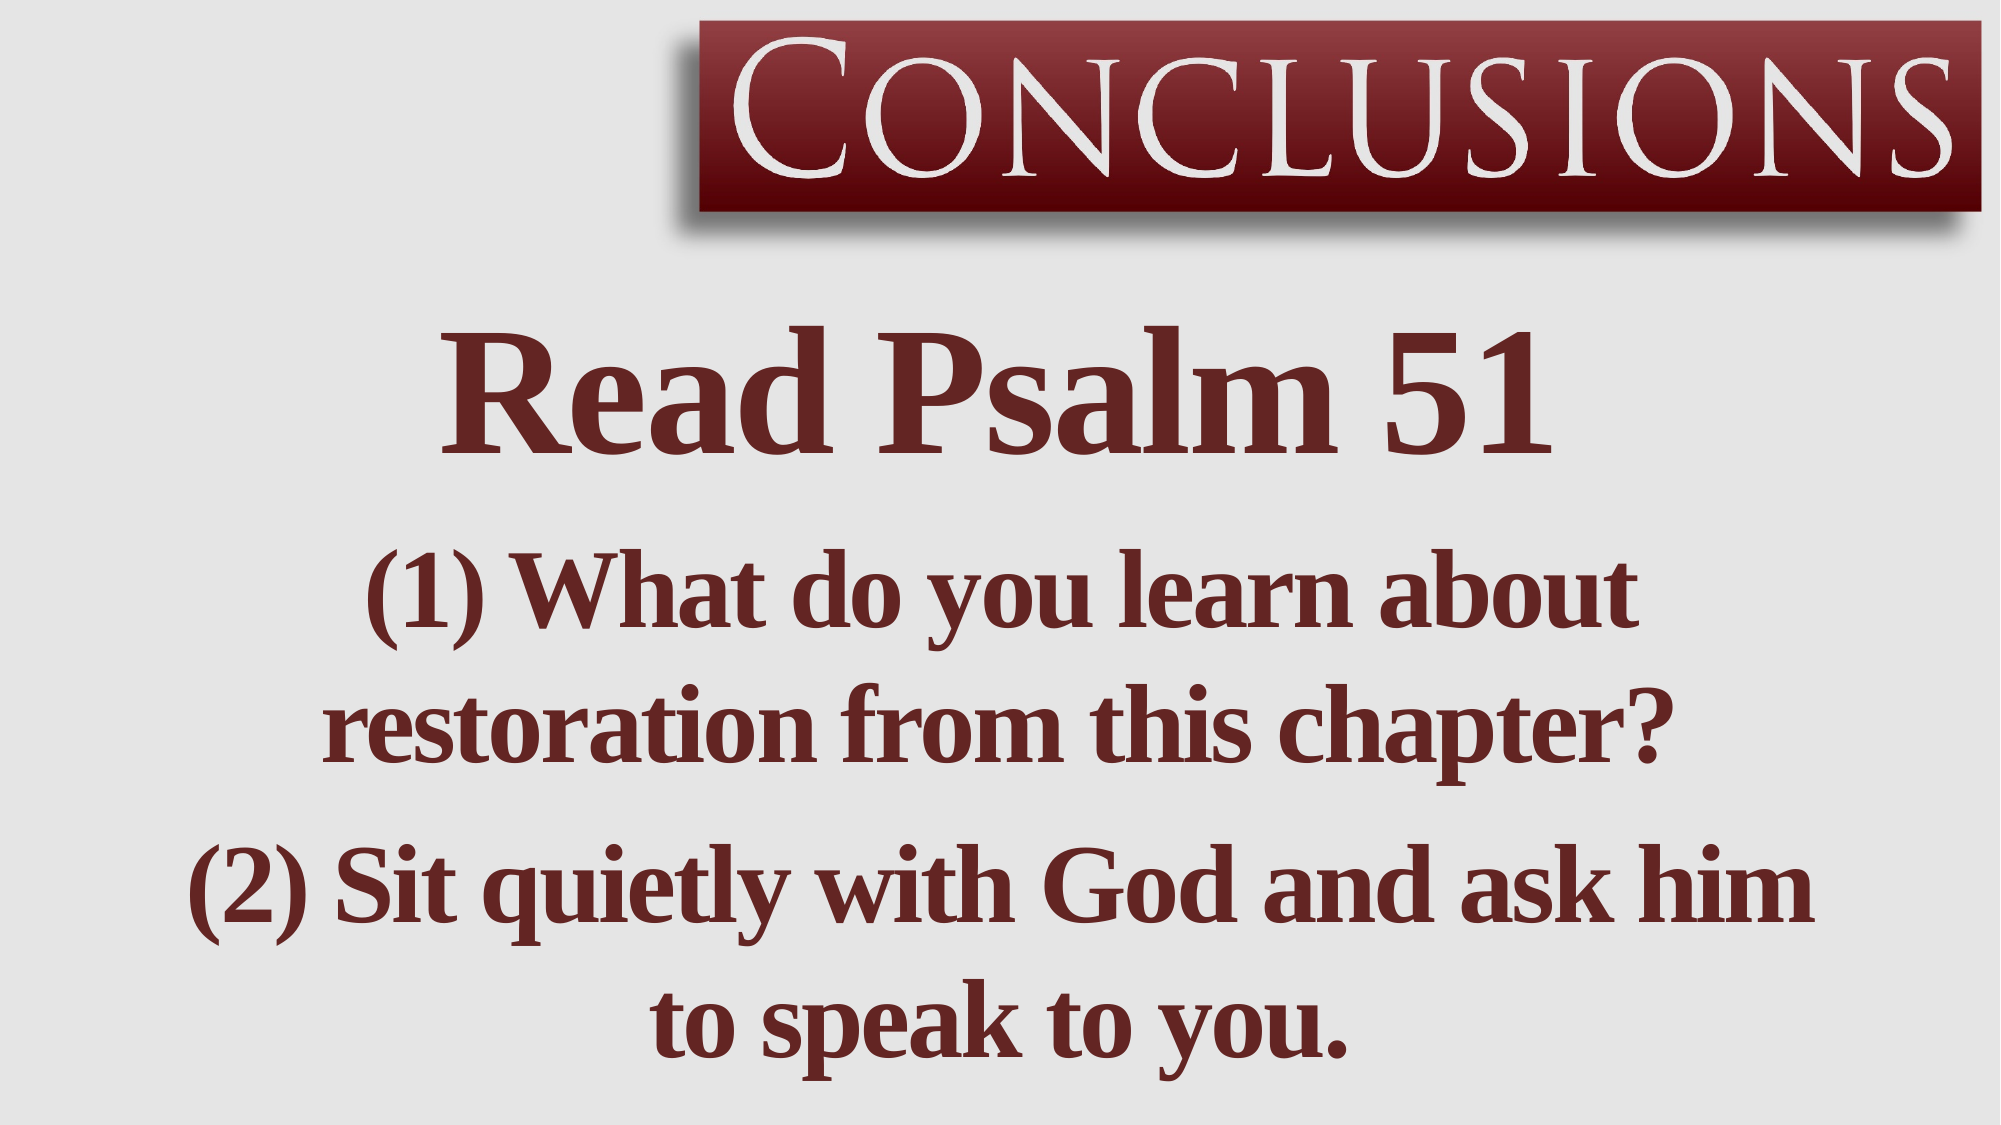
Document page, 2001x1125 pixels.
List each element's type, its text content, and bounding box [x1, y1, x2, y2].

text_box Read Psalm 51 (1) What do you learn about restoration from this chapter? (2) Sit quietly with God and ask him to speak to you. [140, 262, 1860, 1088]
picture [0, 0, 2001, 1125]
